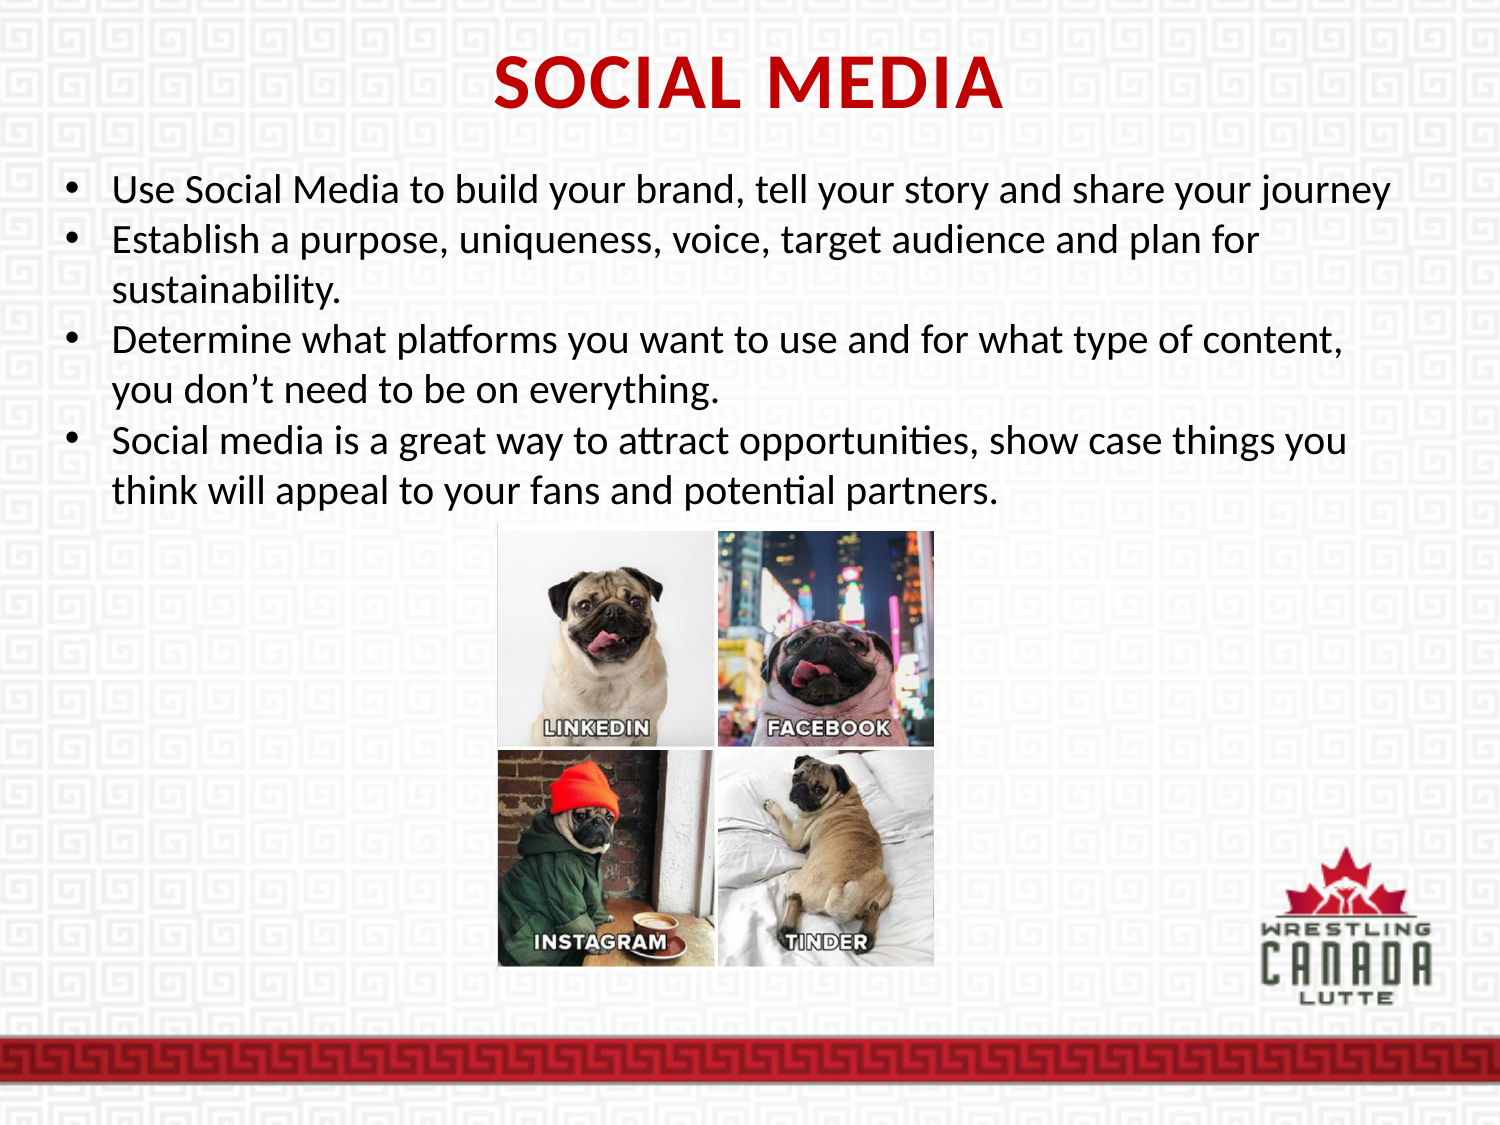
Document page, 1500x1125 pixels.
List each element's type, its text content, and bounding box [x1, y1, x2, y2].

picture [0, 0, 1500, 1125]
text_box Use Social Media to build your brand, tell your story and share your journey Establish a purpose, uniqueness, voice, target audience and plan for sustainability. Determine what platforms you want to use and for what type of content, you don’t need to be on everything. Social media is a great way to attract opportunities, show case things you think will appeal to your fans and potential partners. [50, 154, 1425, 770]
title Social media [75, 28, 1425, 136]
